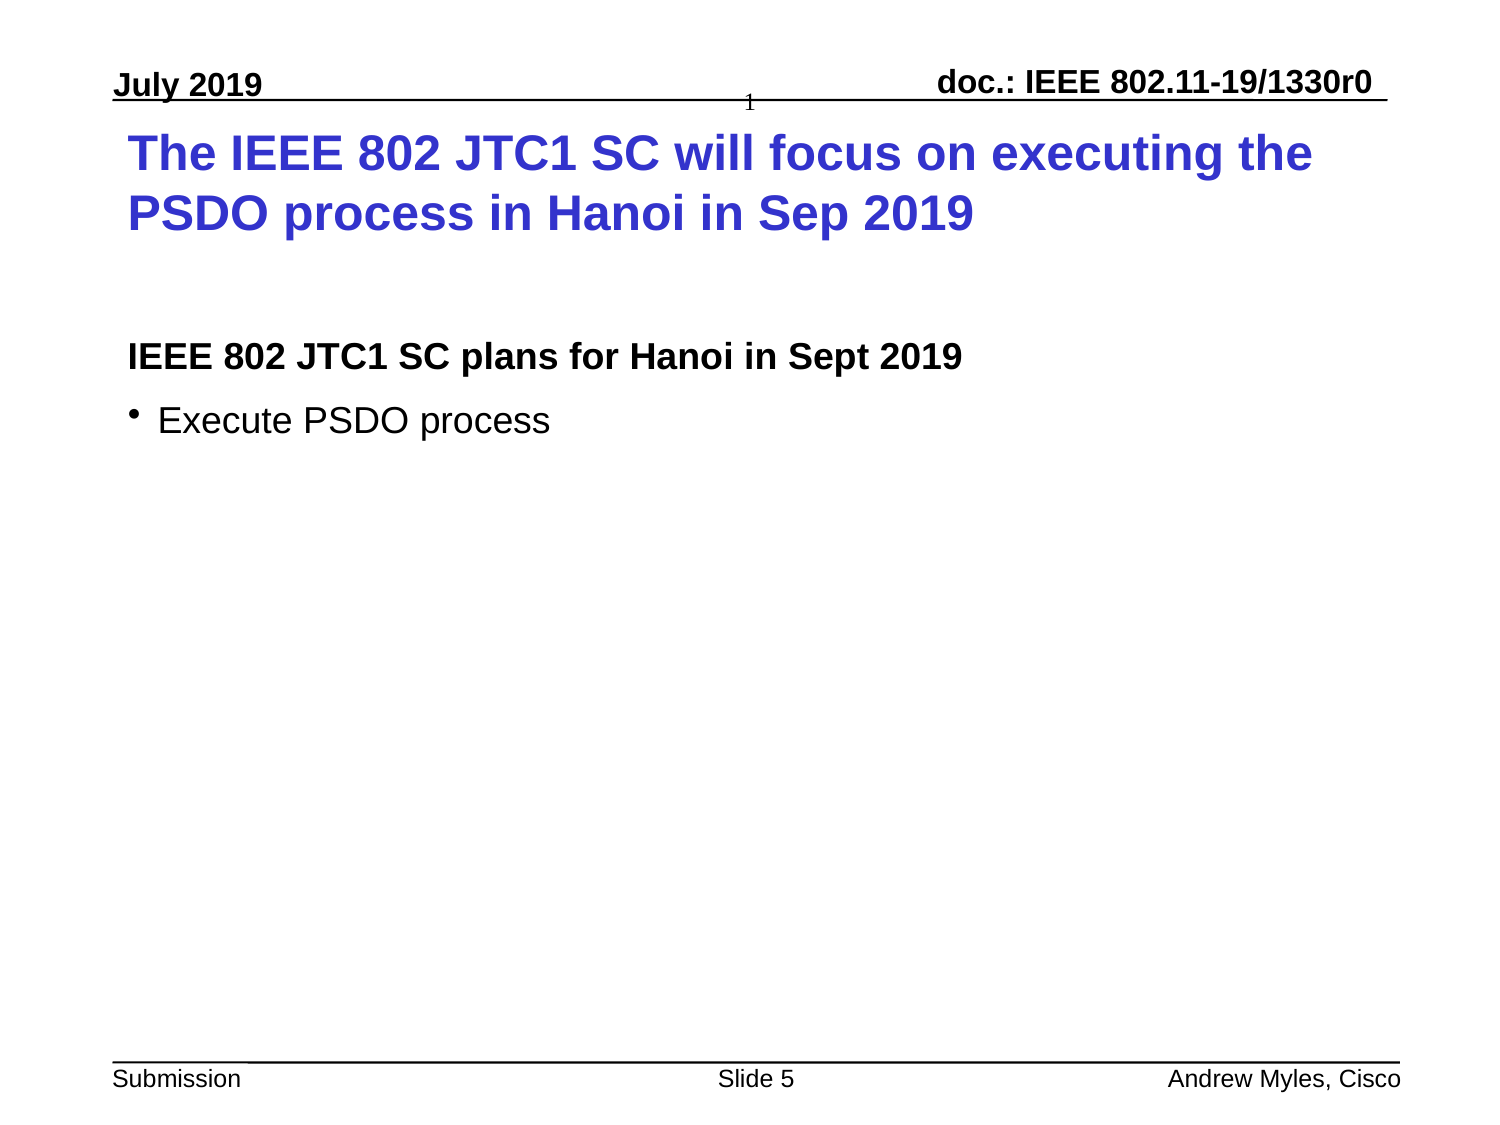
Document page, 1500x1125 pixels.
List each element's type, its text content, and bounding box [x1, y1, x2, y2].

slide_number Slide 5 [709, 1061, 803, 1093]
title The IEEE 802 JTC1 SC will focus on executing the PSDO process in Hanoi in Sep 2019 [112, 112, 1388, 288]
list IEEE 802 JTC1 SC plans for Hanoi in Sept 2019 Execute PSDO process [112, 324, 1388, 1000]
footer Andrew Myles, Cisco [1166, 1061, 1402, 1093]
